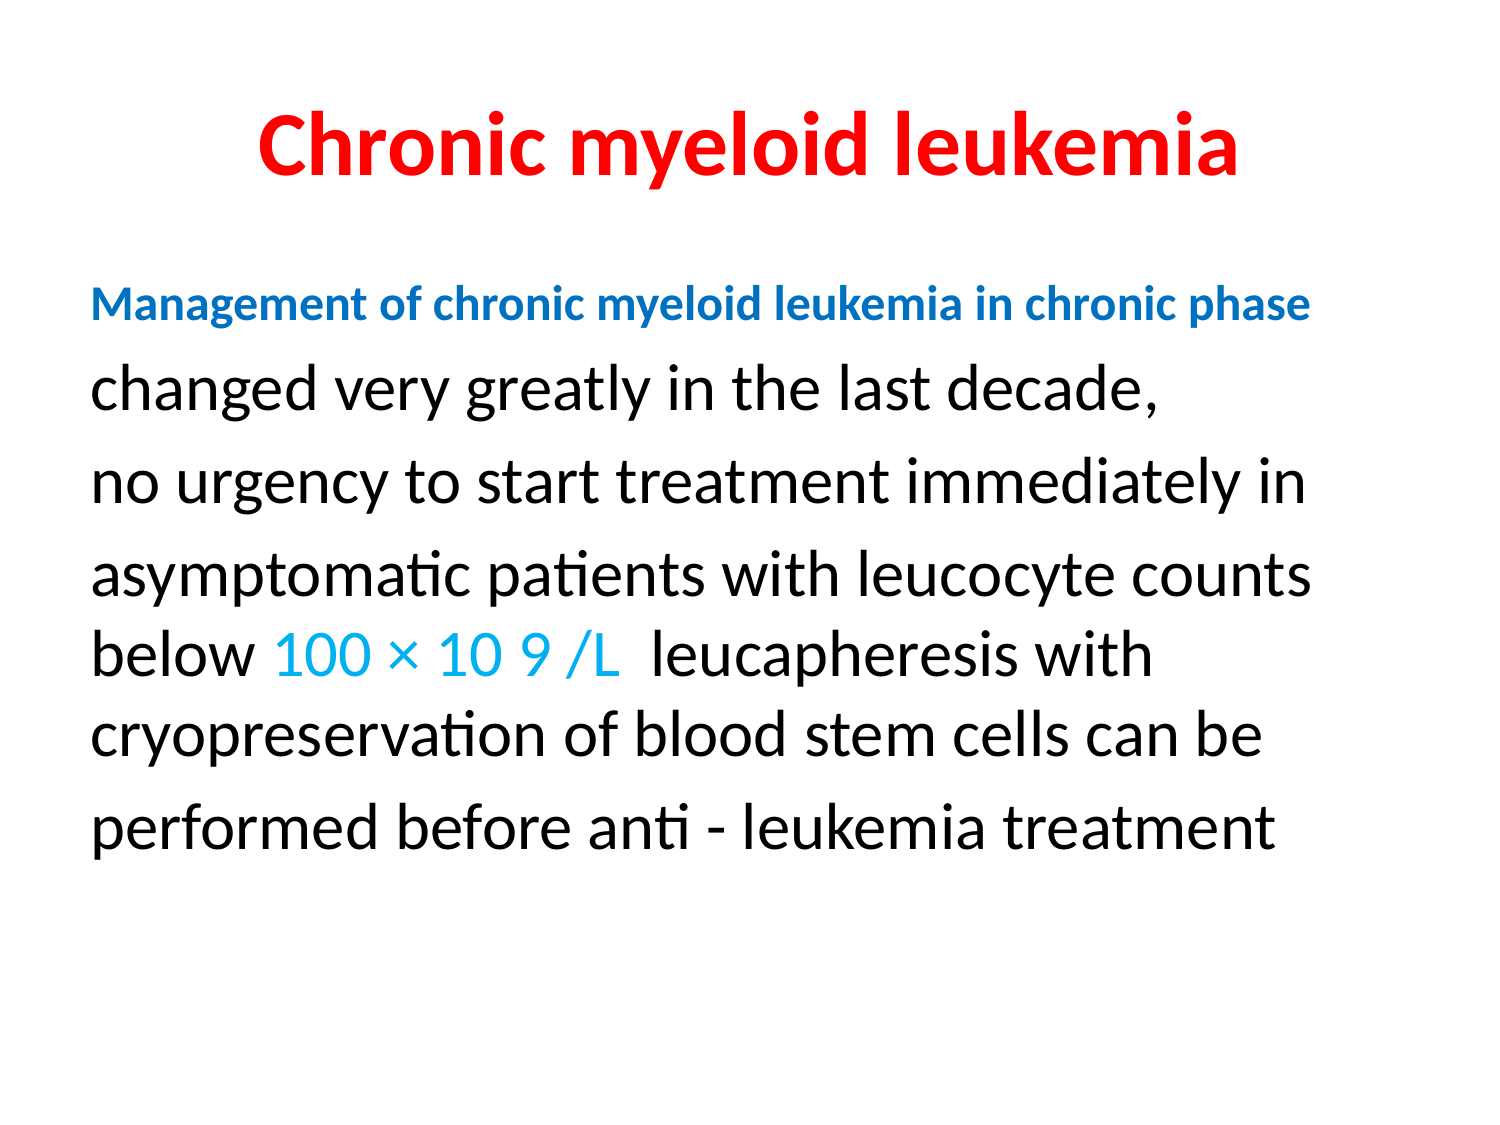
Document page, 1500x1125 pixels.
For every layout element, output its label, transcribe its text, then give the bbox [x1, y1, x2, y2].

list Management of chronic myeloid leukemia in chronic phase changed very greatly in the last decade, no urgency to start treatment immediately in asymptomatic patients with leucocyte counts below 100 × 10 9 /L leucapheresis with cryopreservation of blood stem cells can be performed before anti - leukemia treatment [75, 262, 1425, 1005]
title Chronic myeloid leukemia [75, 45, 1425, 233]
